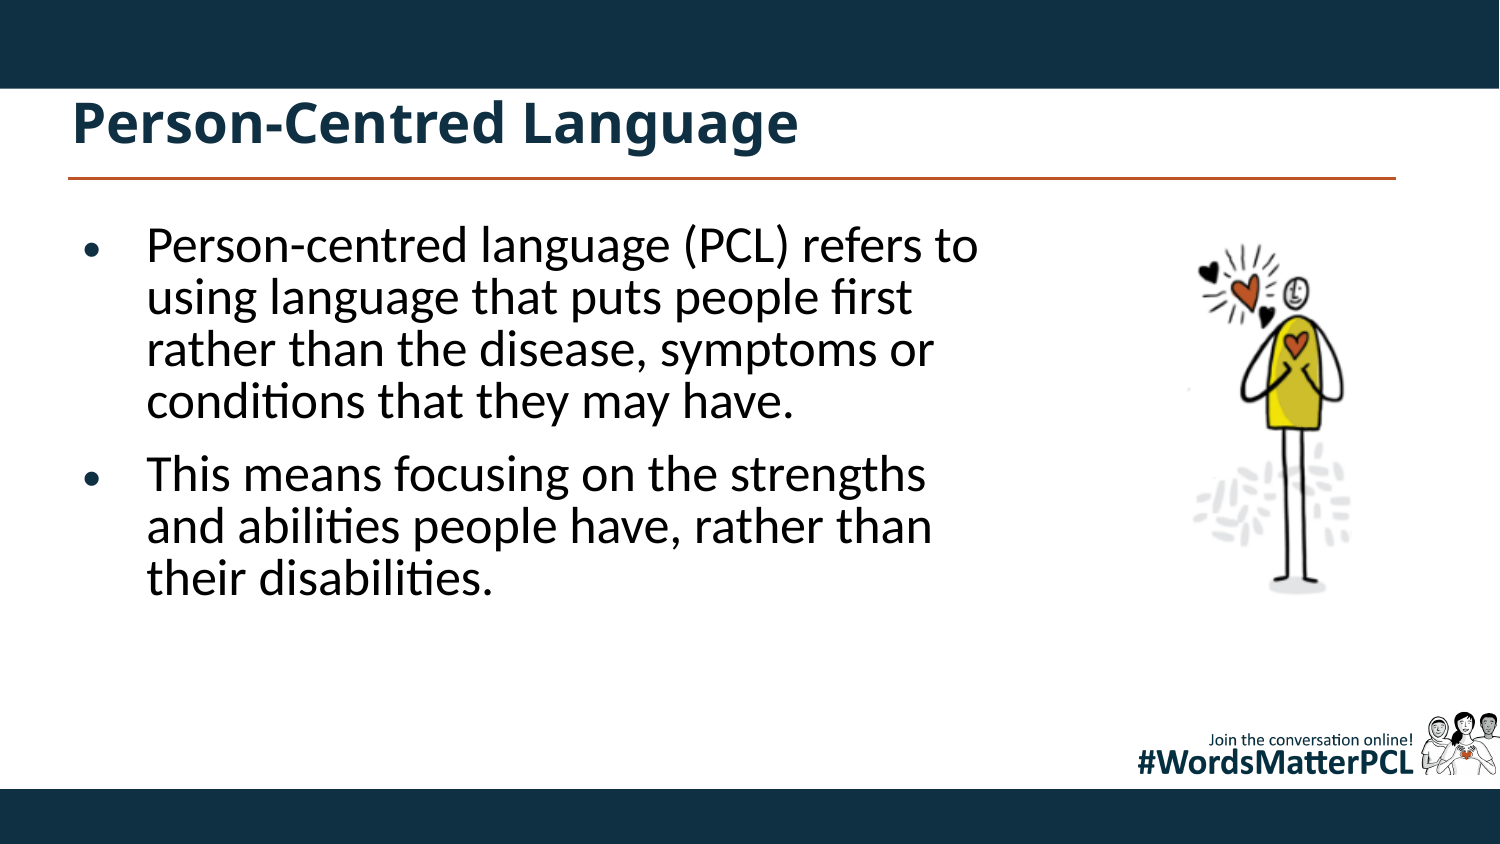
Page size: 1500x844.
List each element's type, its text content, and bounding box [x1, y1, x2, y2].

list Person-centred language (PCL) refers to using language that puts people first rather than the disease, symptoms or conditions that they may have. This means focusing on the strengths and abilities people have, rather than their disabilities. [59, 217, 1025, 776]
list Person-Centred Language [59, 89, 1443, 139]
picture [1138, 709, 1500, 775]
picture [1177, 223, 1377, 620]
picture [1312, 760, 1321, 775]
picture [1226, 760, 1232, 769]
picture [1194, 760, 1201, 770]
